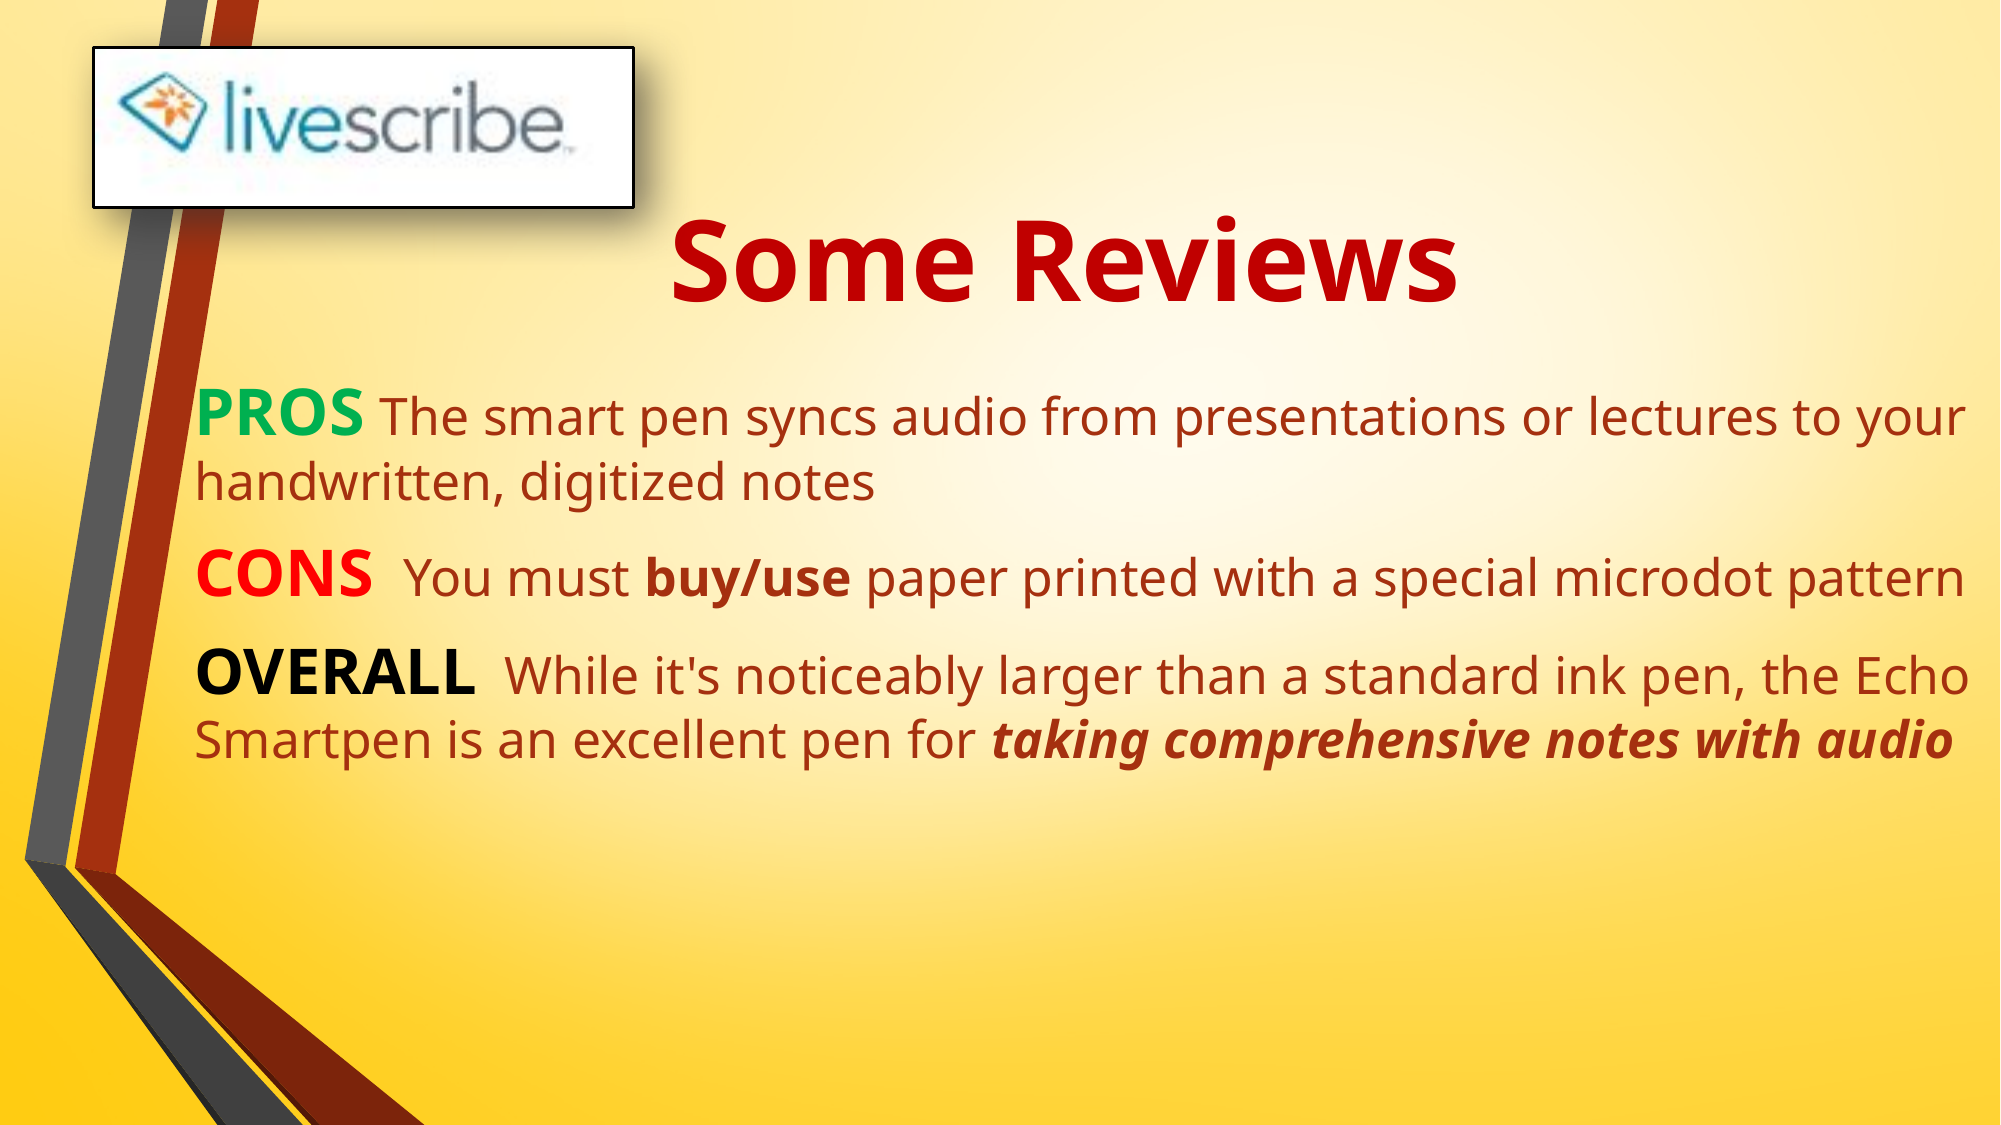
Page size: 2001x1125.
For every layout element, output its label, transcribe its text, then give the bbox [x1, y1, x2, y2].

title Some Reviews [243, 112, 1887, 341]
list PROS The smart pen syncs audio from presentations or lectures to your handwritten, digitized notes CONS You must buy/use paper printed with a special microdot pattern OVERALL While it's noticeably larger than a standard ink pen, the Echo Smartpen is an excellent pen for taking comprehensive notes with audio [179, 341, 2000, 1039]
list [94, 48, 632, 207]
